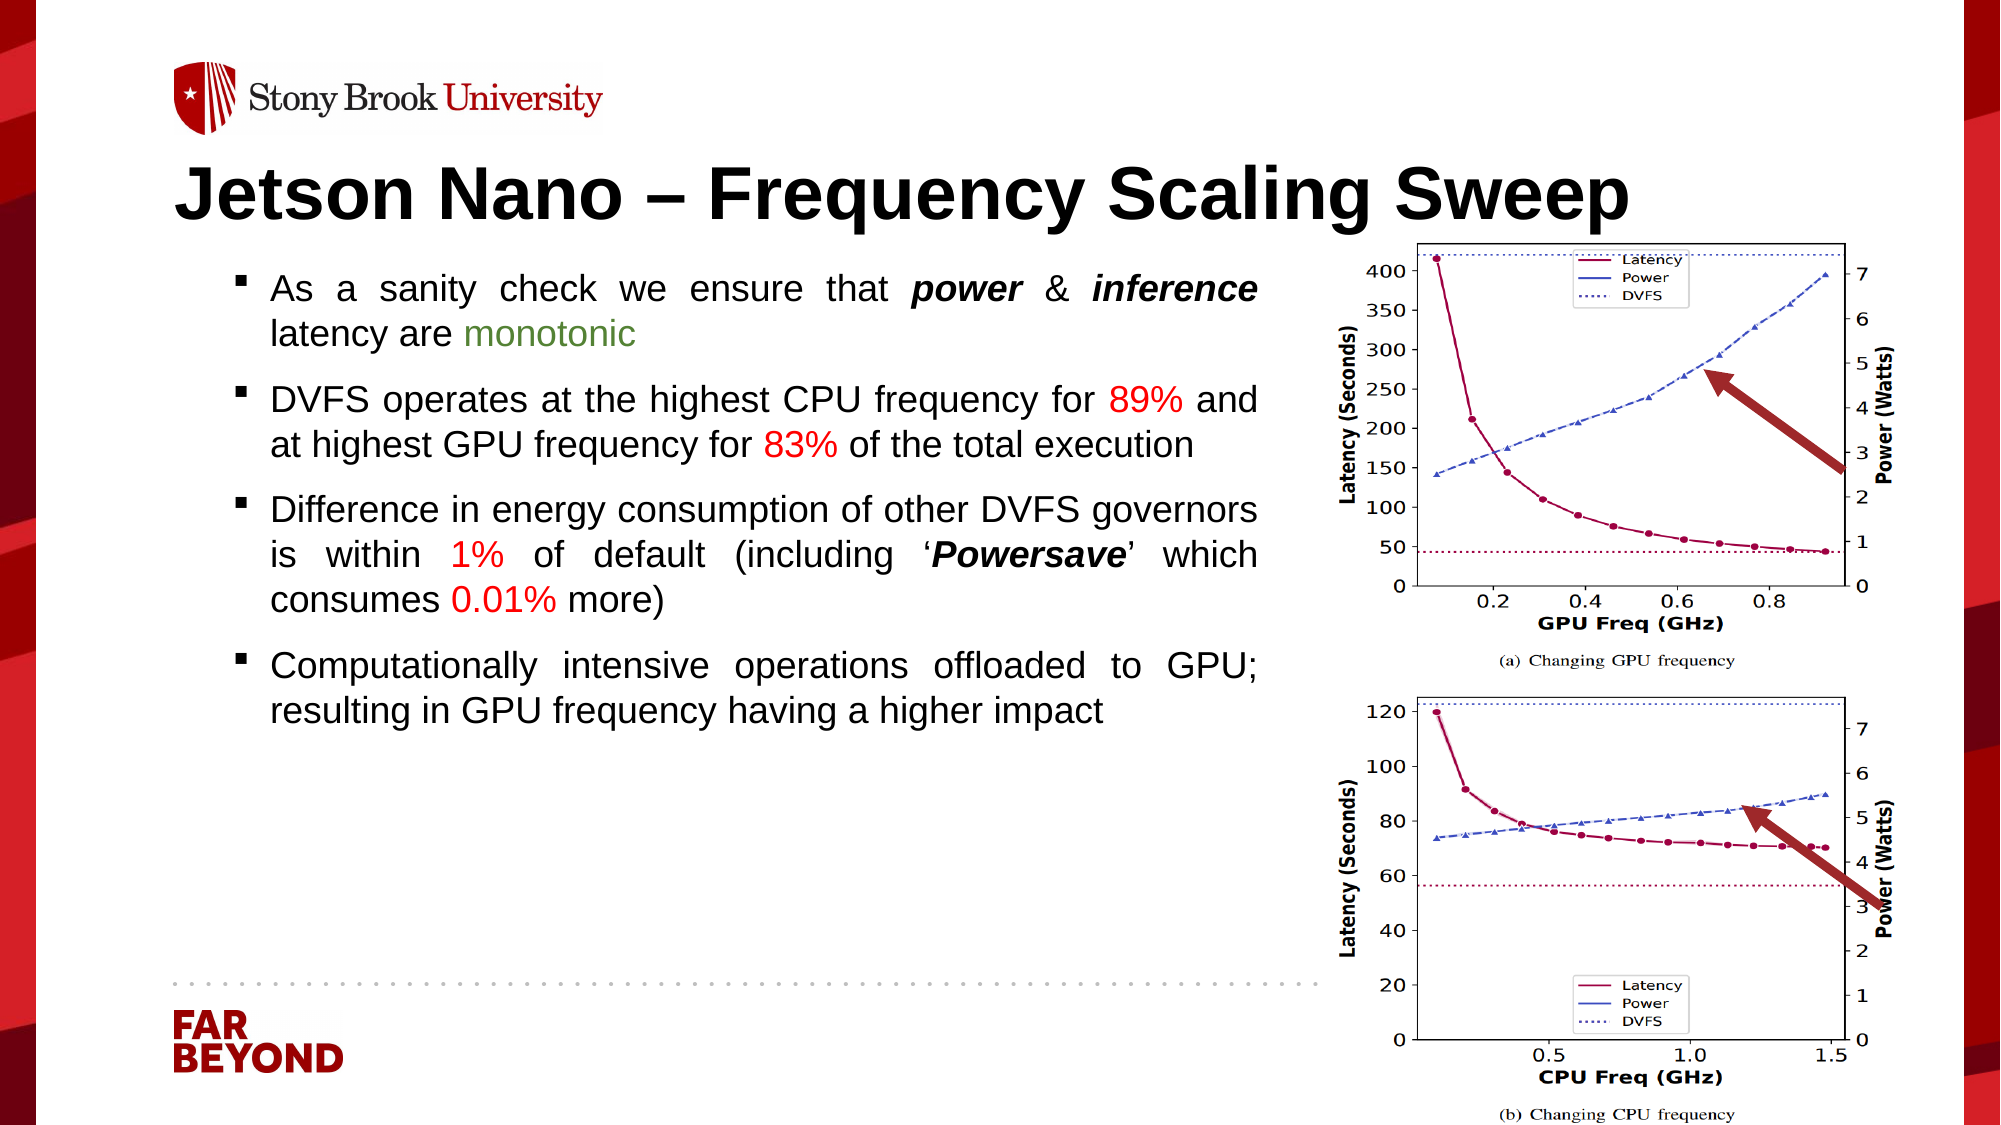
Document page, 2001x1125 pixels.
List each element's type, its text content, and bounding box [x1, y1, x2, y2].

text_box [1740, 804, 1882, 908]
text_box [1703, 369, 1845, 472]
picture [1964, 0, 2000, 1125]
picture [174, 62, 603, 135]
picture [1329, 235, 1901, 1125]
list As a sanity check we ensure that power & inference latency are monotonic DVFS operates at the highest CPU frequency for 89% and at highest GPU frequency for 83% of the total execution Difference in energy consumption of other DVFS governors is within 1% of default (including ‘Powersave’ which consumes 0.01% more) Computationally intensive operations offloaded to GPU; resulting in GPU frequency having a higher impact [180, 256, 1274, 686]
picture [174, 1010, 343, 1073]
picture [0, 0, 36, 1125]
text_box Jetson Nano – Frequency Scaling Sweep [174, 169, 1825, 255]
